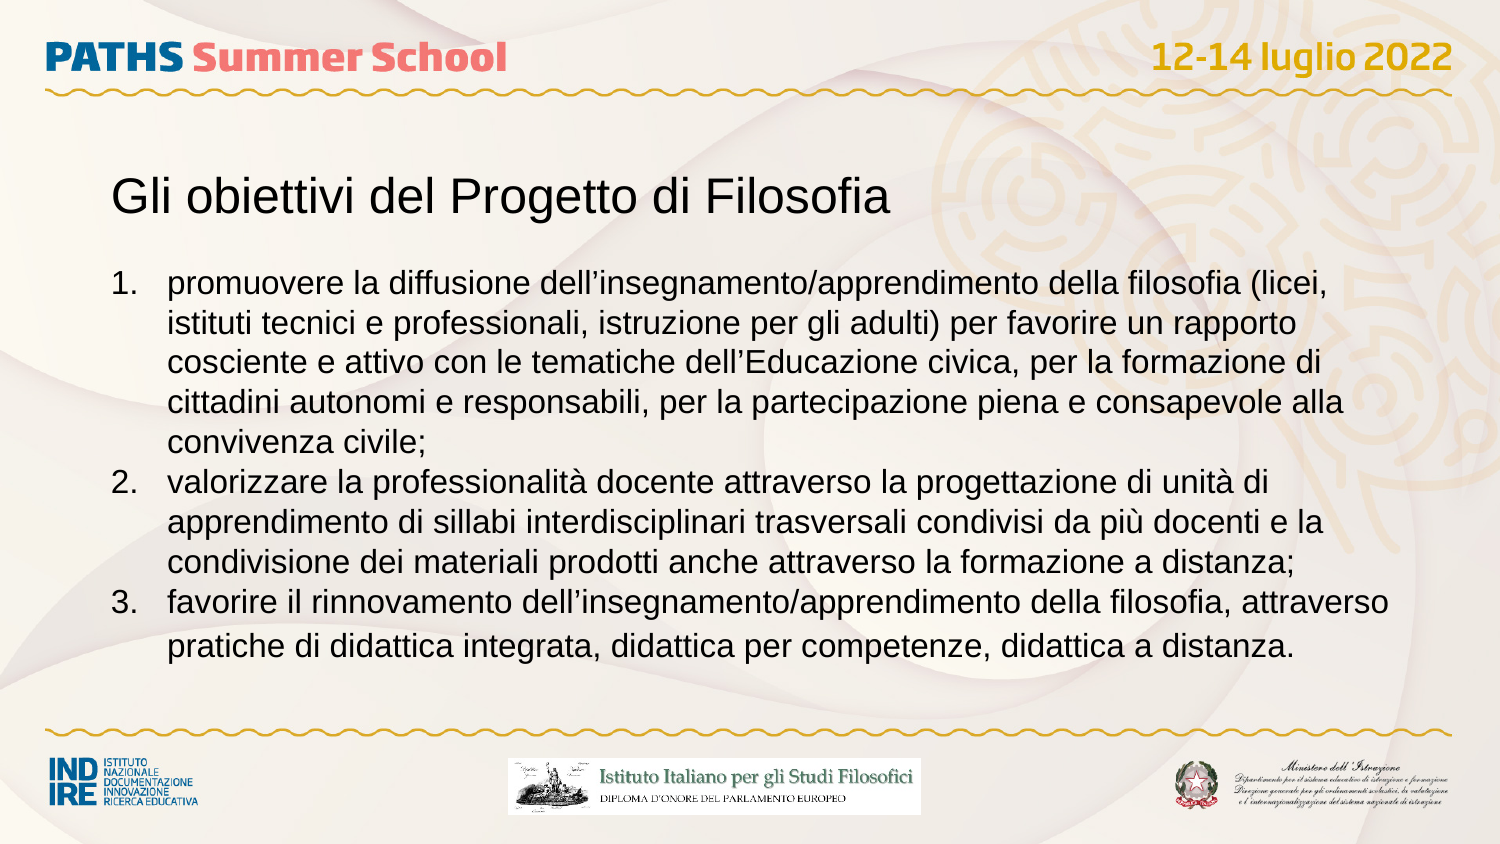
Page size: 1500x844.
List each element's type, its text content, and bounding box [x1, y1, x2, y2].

text_box promuovere la diffusione dell’insegnamento/apprendimento della filosofia (licei, istituti tecnici e professionali, istruzione per gli adulti) per favorire un rapporto cosciente e attivo con le tematiche dell’Educazione civica, per la formazione di cittadini autonomi e responsabili, per la partecipazione piena e consapevole alla convivenza civile; valorizzare la professionalità docente attraverso la progettazione di unità di apprendimento di sillabi interdisciplinari trasversali condivisi da più docenti e la condivisione dei materiali prodotti anche attraverso la formazione a distanza; favorire il rinnovamento dell’insegnamento/apprendimento della filosofia, attraverso pratiche di didattica integrata, didattica per competenze, didattica a distanza. [103, 253, 1405, 673]
text_box Gli obiettivi del Progetto di Filosofia [103, 156, 1405, 231]
picture [0, 0, 1500, 844]
